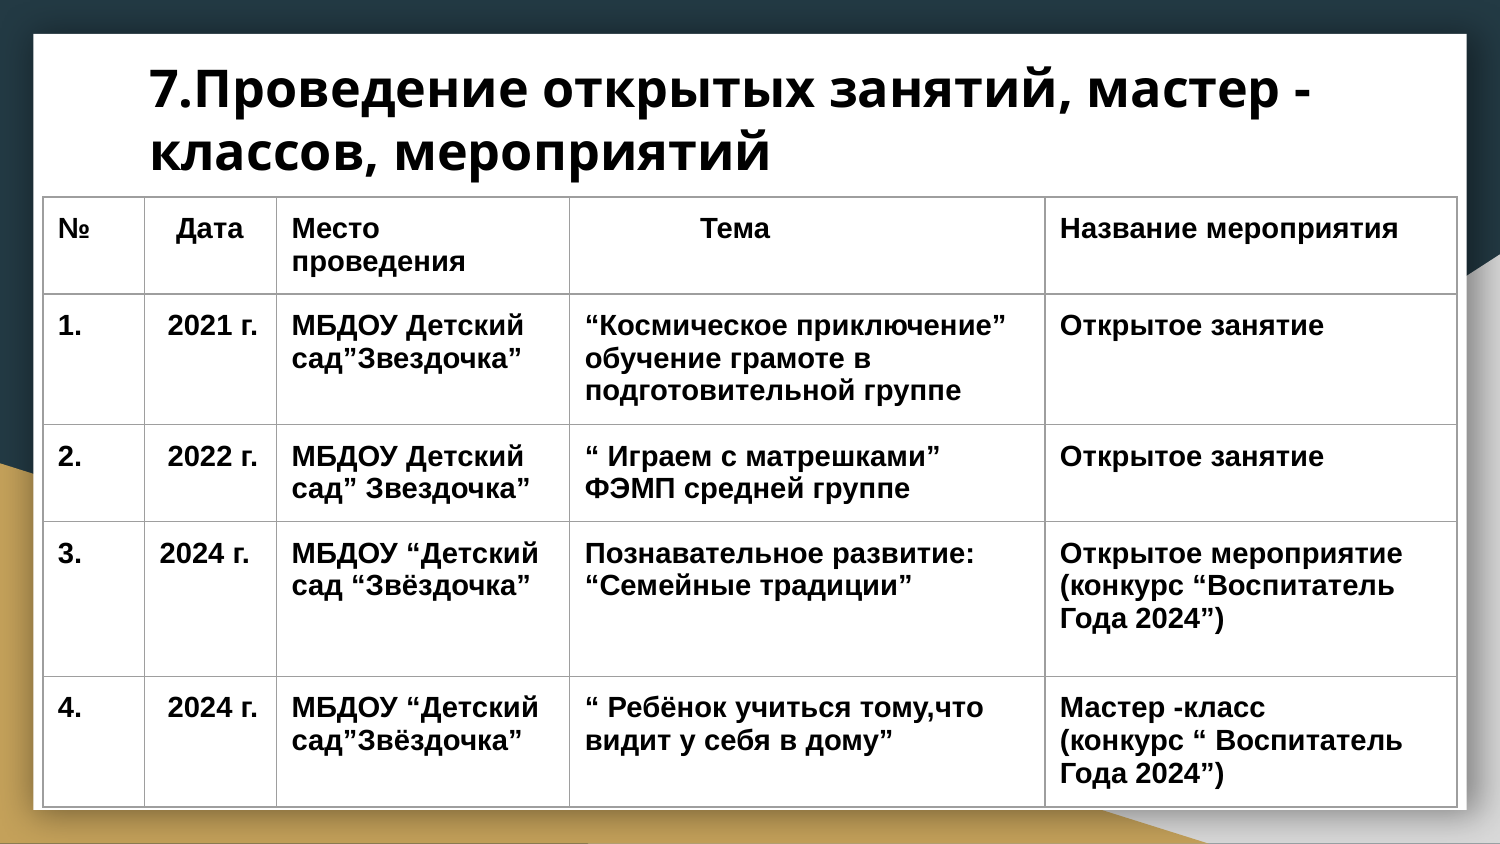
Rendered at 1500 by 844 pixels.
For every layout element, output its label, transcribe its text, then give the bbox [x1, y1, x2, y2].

table_header Тема [570, 198, 1044, 293]
table_cell 4. [44, 677, 144, 806]
table_cell 2021 г. [145, 295, 276, 424]
table_cell Открытое занятие [1046, 295, 1456, 424]
table_cell 2024 г. [145, 522, 276, 676]
table_header Место проведения [277, 198, 569, 293]
table_cell 3. [44, 522, 144, 676]
table_cell МБДОУ Детский сад” Звездочка” [277, 425, 569, 521]
table_header Название мероприятия [1046, 198, 1456, 293]
table_cell МБДОУ Детский сад”Звездочка” [277, 295, 569, 424]
table_cell Познавательное развитие: “Семейные традиции” [570, 522, 1044, 676]
table_cell 2022 г. [145, 425, 276, 521]
table_cell “Космическое приключение” обучение грамоте в подготовительной группе [570, 295, 1044, 424]
table_cell “ Играем с матрешками” ФЭМП средней группе [570, 425, 1044, 521]
table_cell МБДОУ “Детский сад”Звёздочка” [277, 677, 569, 806]
table_cell 2. [44, 425, 144, 521]
table_cell Открытое занятие [1046, 425, 1456, 521]
table_cell 1. [44, 295, 144, 424]
table_cell Открытое мероприятие (конкурс “Воспитатель Года 2024”) [1046, 522, 1456, 676]
table_header № [44, 198, 144, 293]
table_cell “ Ребёнок учиться тому,что видит у себя в дому” [570, 677, 1044, 806]
table_header Дата [145, 198, 276, 293]
table_cell 2024 г. [145, 677, 276, 806]
table_cell Мастер -класс (конкурс “ Воспитатель Года 2024”) [1046, 677, 1456, 806]
table_cell МБДОУ “Детский сад “Звёздочка” [277, 522, 569, 676]
title 7.Проведение открытых занятий, мастер - классов, мероприятий [134, 40, 1366, 196]
